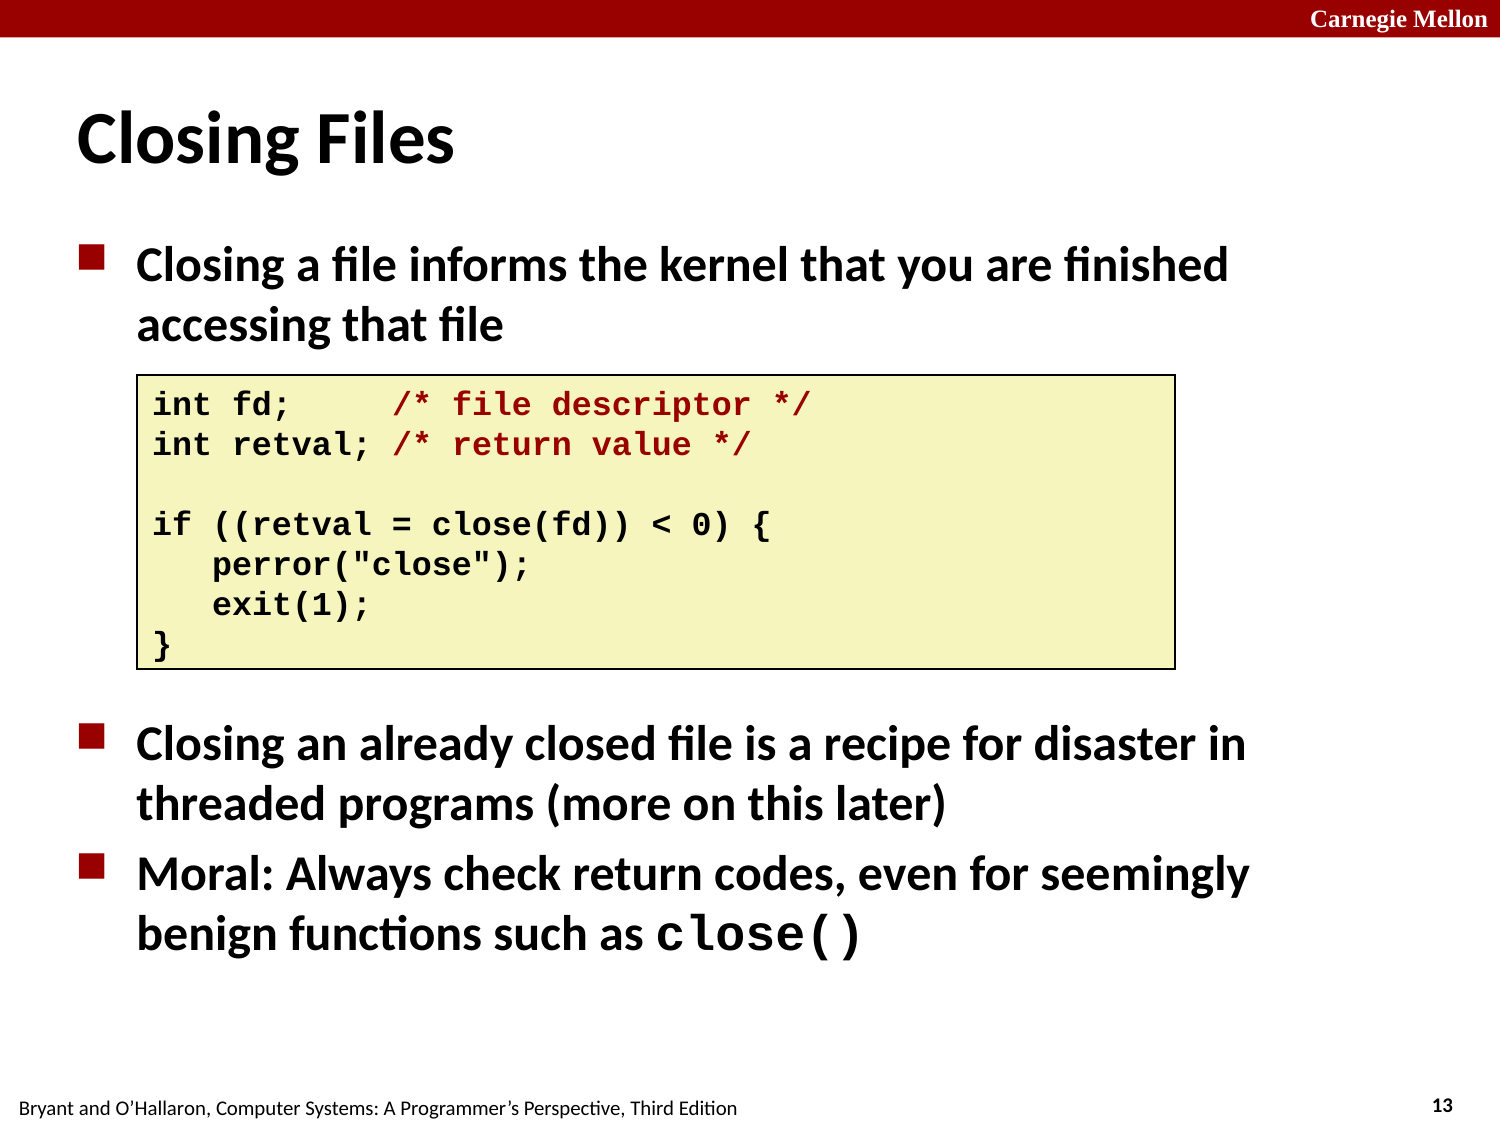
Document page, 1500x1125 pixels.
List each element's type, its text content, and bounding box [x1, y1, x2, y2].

list Closing a file informs the kernel that you are finished accessing that file Closing an already closed file is a recipe for disaster in threaded programs (more on this later) Moral: Always check return codes, even for seemingly benign functions such as close() [64, 223, 1361, 1040]
title Closing Files [62, 71, 1309, 197]
text_box int fd; /* file descriptor */ int retval; /* return value */ if ((retval = close(fd)) < 0) { perror("close"); exit(1); } [137, 374, 1175, 670]
